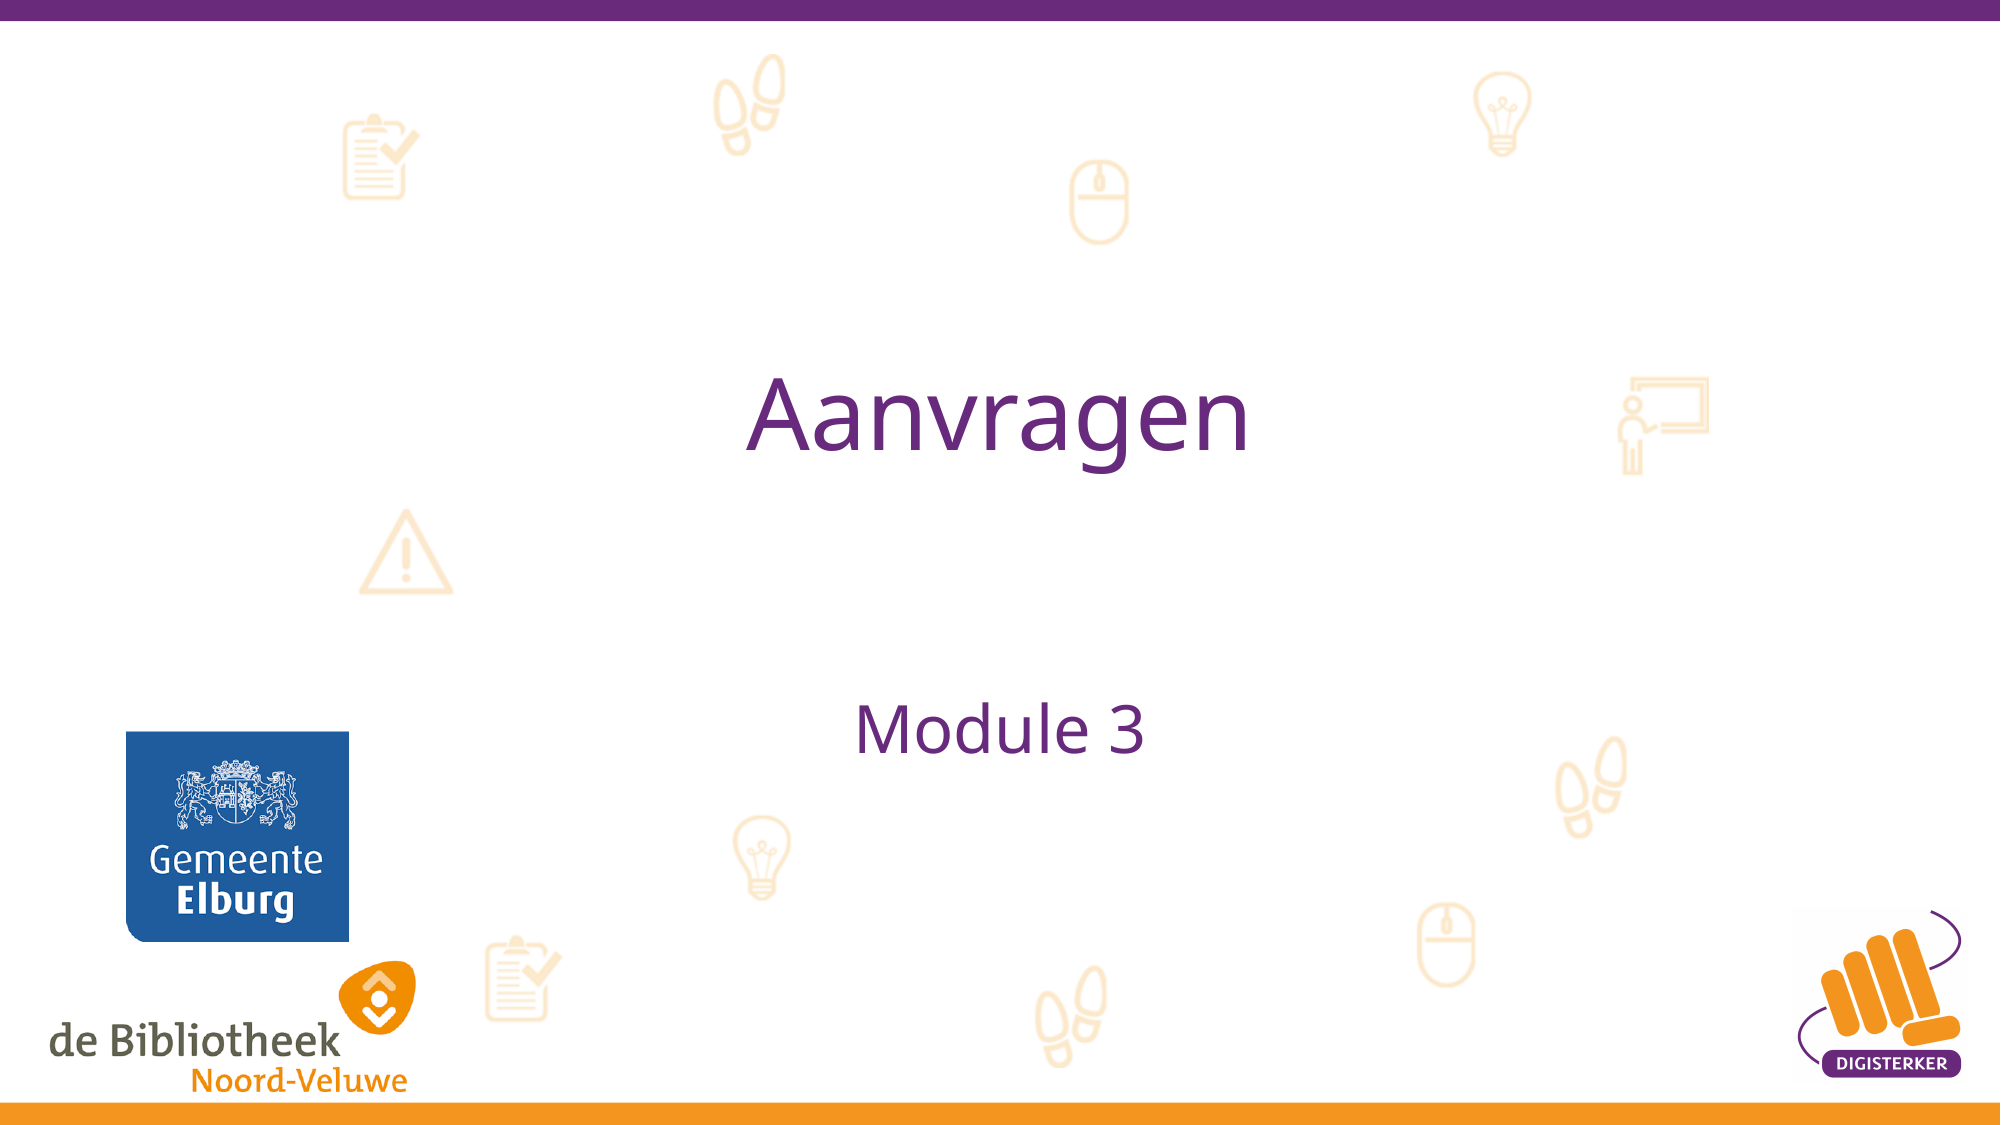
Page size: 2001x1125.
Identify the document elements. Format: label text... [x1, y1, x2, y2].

picture [1791, 906, 1967, 1083]
title Aanvragen [249, 184, 1750, 576]
picture [48, 726, 419, 1094]
subtitle Module 3 [249, 590, 1750, 863]
